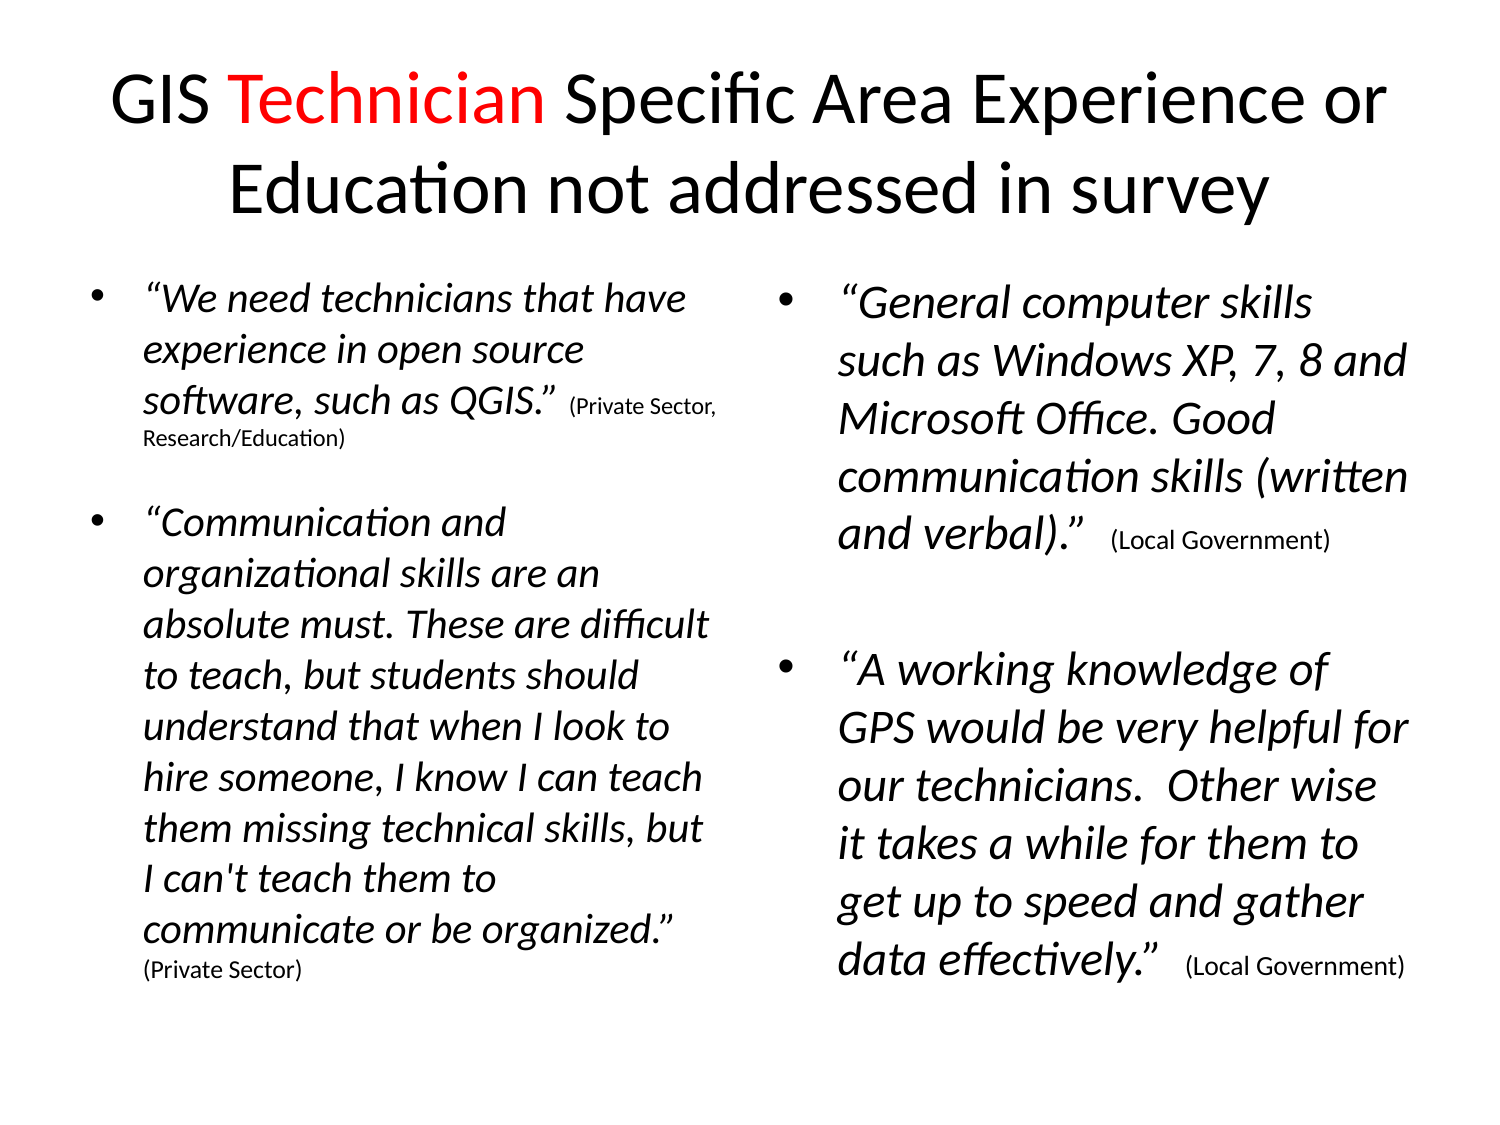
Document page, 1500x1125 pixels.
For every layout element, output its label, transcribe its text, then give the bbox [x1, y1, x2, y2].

list “We need technicians that have experience in open source software, such as QGIS.” (Private Sector, Research/Education) “Communication and organizational skills are an absolute must. These are difficult to teach, but students should understand that when I look to hire someone, I know I can teach them missing technical skills, but I can't teach them to communicate or be organized.” (Private Sector) [75, 262, 738, 1005]
list “General computer skills such as Windows XP, 7, 8 and Microsoft Office. Good communication skills (written and verbal).” (Local Government) “A working knowledge of GPS would be very helpful for our technicians. Other wise it takes a while for them to get up to speed and gather data effectively.” (Local Government) [762, 262, 1425, 1005]
title GIS Technician Specific Area Experience or Education not addressed in survey [75, 45, 1425, 233]
